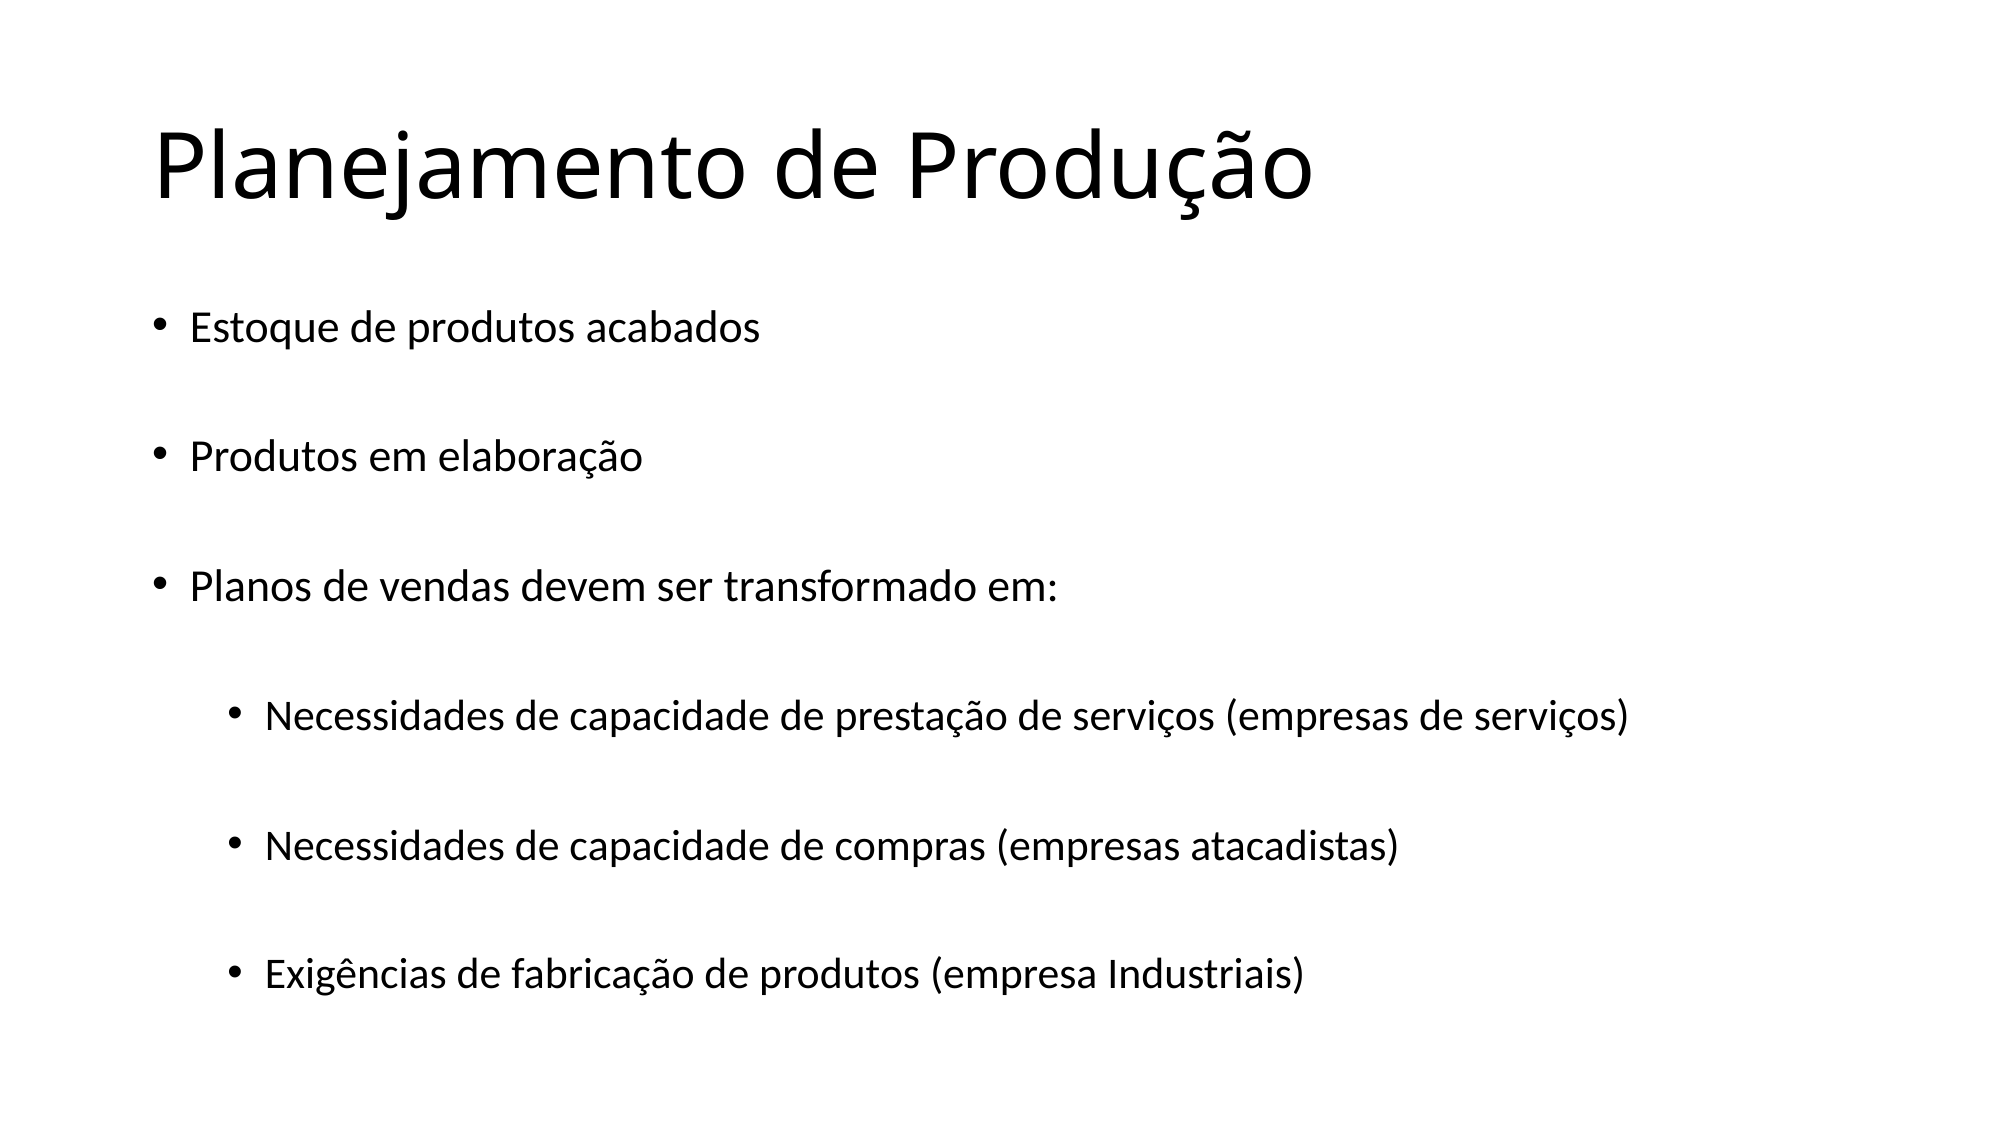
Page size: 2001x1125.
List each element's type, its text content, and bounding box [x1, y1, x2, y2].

title Planejamento de Produção [137, 59, 1863, 278]
list Estoque de produtos acabados Produtos em elaboração Planos de vendas devem ser transformado em: Necessidades de capacidade de prestação de serviços (empresas de serviços) Necessidades de capacidade de compras (empresas atacadistas) Exigências de fabricação de produtos (empresa Industriais) [137, 299, 1863, 1014]
